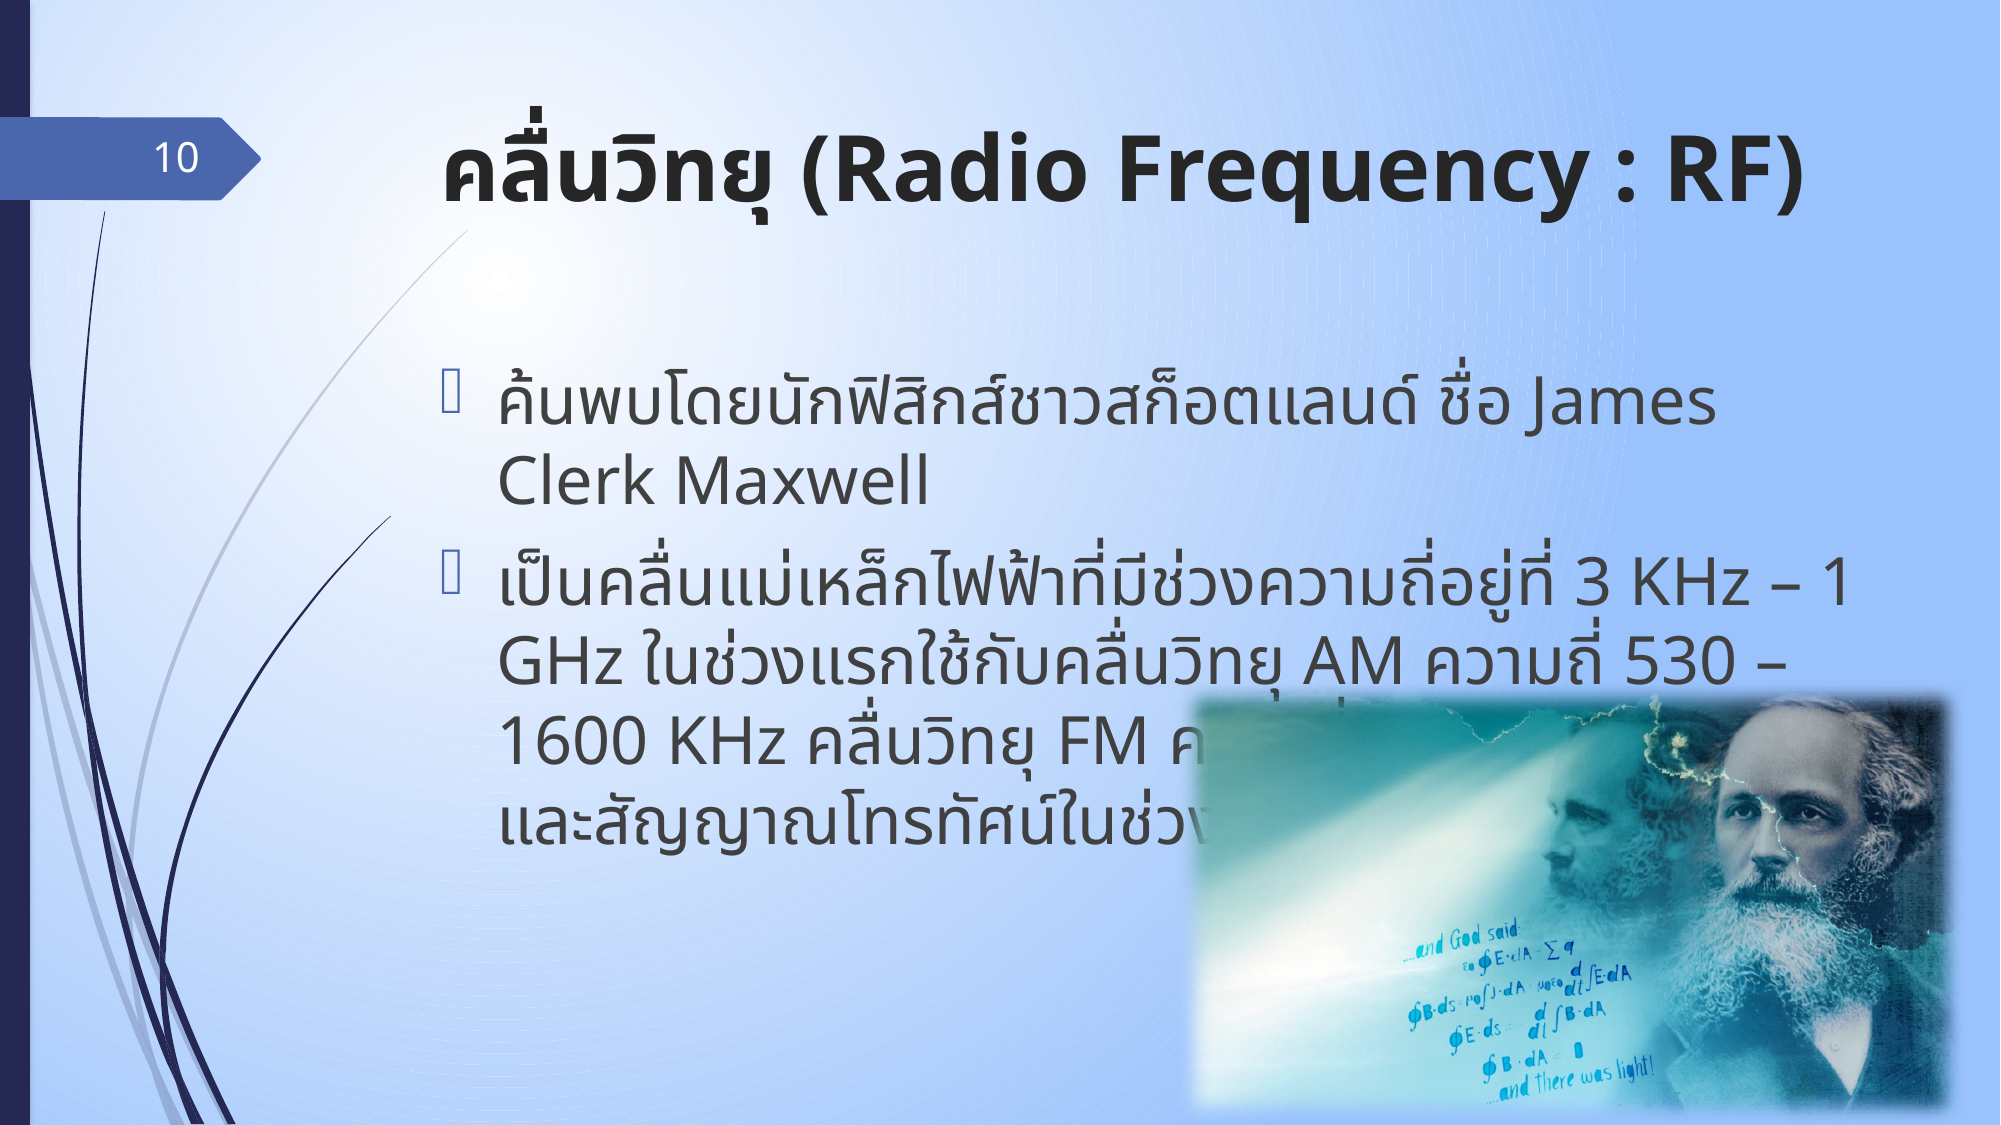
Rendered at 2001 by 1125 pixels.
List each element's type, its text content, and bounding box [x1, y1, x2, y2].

title คลื่นวิทยุ (Radio Frequency : RF) [425, 102, 1888, 313]
picture [1176, 681, 1965, 1125]
list ค้นพบโดยนักฟิสิกส์ชาวสก็อตแลนด์ ชื่อ James Clerk Maxwell เป็นคลื่นแม่เหล็กไฟฟ้าที่มีช่วงความถี่อยู่ที่ 3 KHz – 1 GHz ในช่วงแรกใช้กับคลื่นวิทยุ AM ความถี่ 530 – 1600 KHz คลื่นวิทยุ FM ความถี่ 88 – 108 MHz และสัญญาณโทรทัศน์ในช่วงปี 1950 [424, 350, 1888, 970]
slide_number 10 [87, 129, 216, 190]
